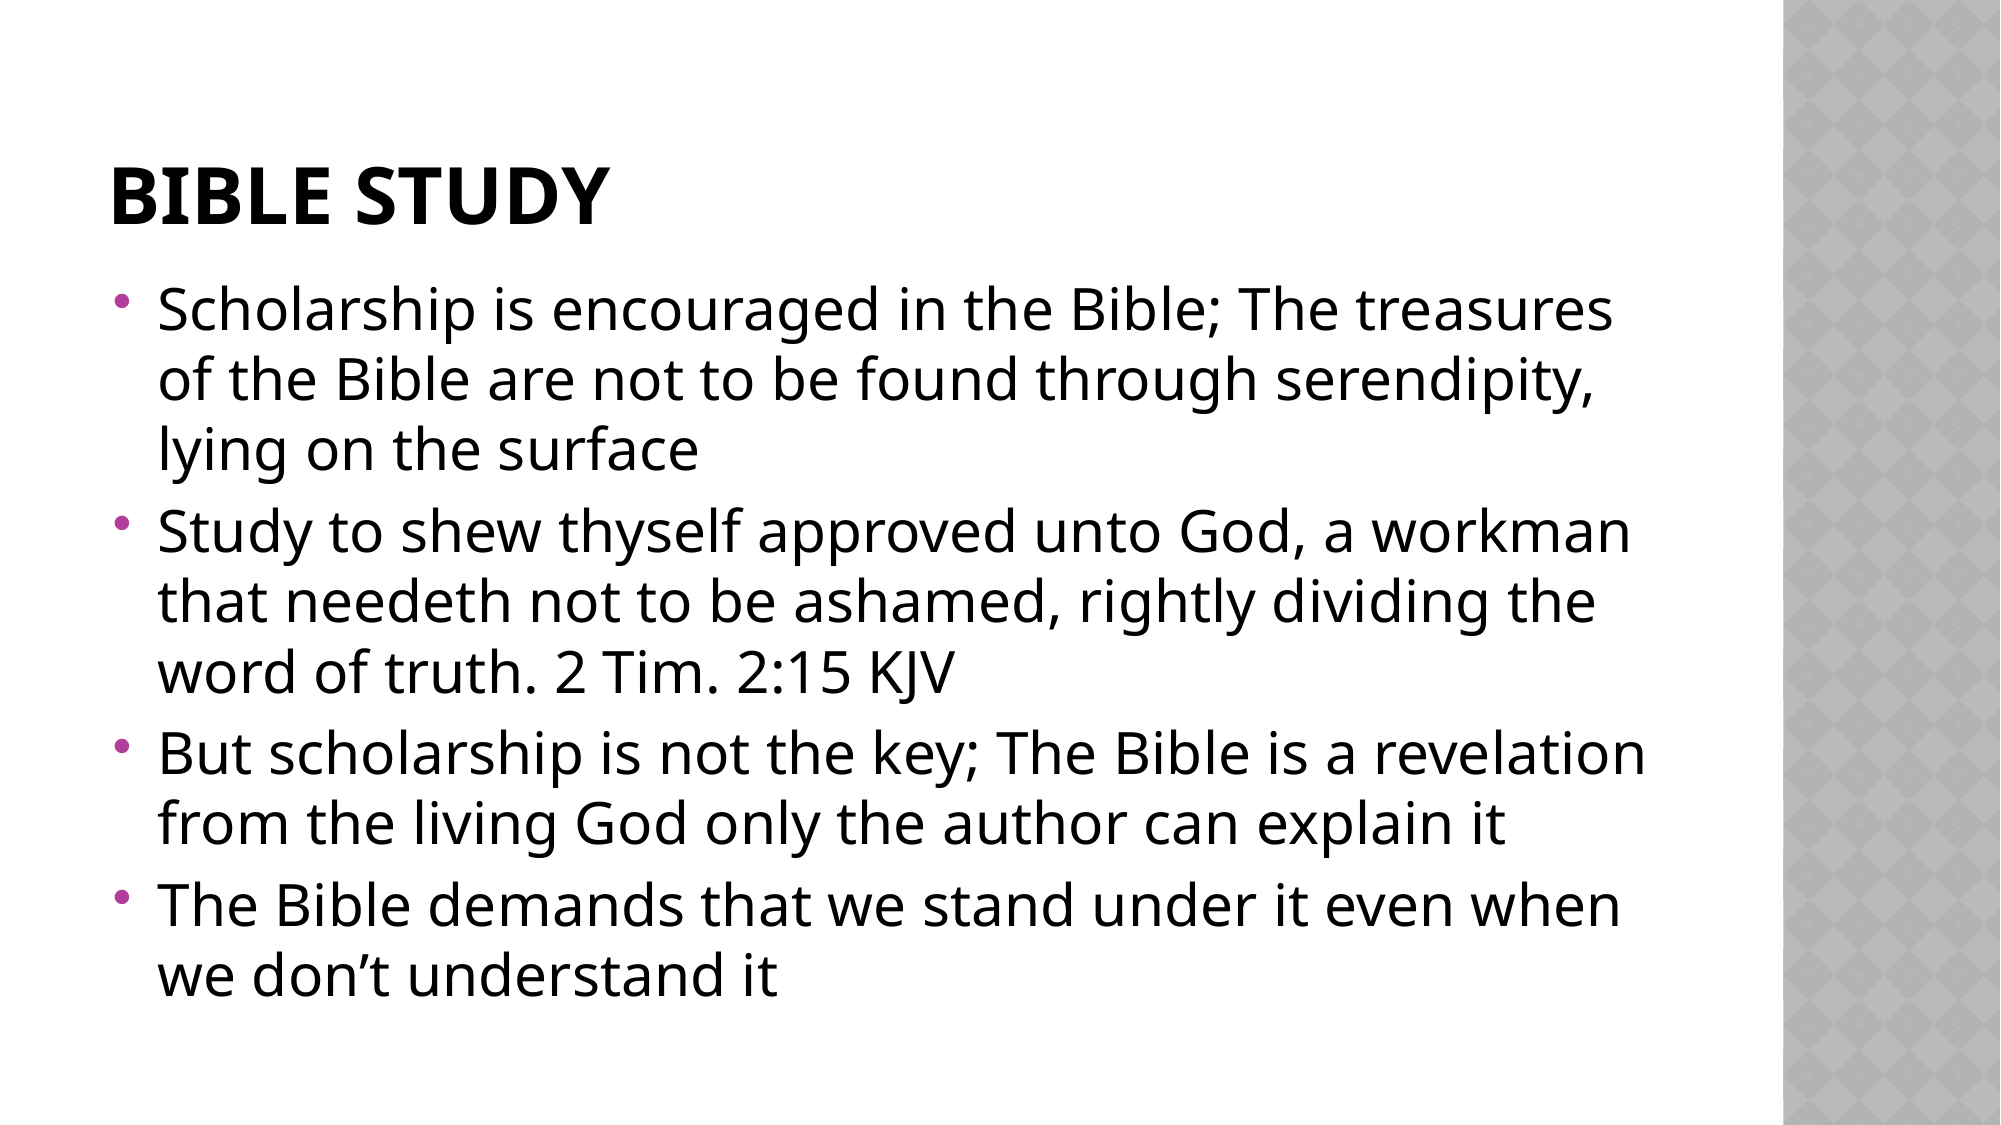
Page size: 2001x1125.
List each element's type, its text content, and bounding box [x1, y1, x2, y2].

title Bible study [99, 52, 1684, 240]
list Scholarship is encouraged in the Bible; The treasures of the Bible are not to be found through serendipity, lying on the surface Study to shew thyself approved unto God, a workman that needeth not to be ashamed, rightly dividing the word of truth. 2 Tim. 2:15 KJV But scholarship is not the key; The Bible is a revelation from the living God only the author can explain it The Bible demands that we stand under it even when we don’t understand it [99, 264, 1684, 1059]
